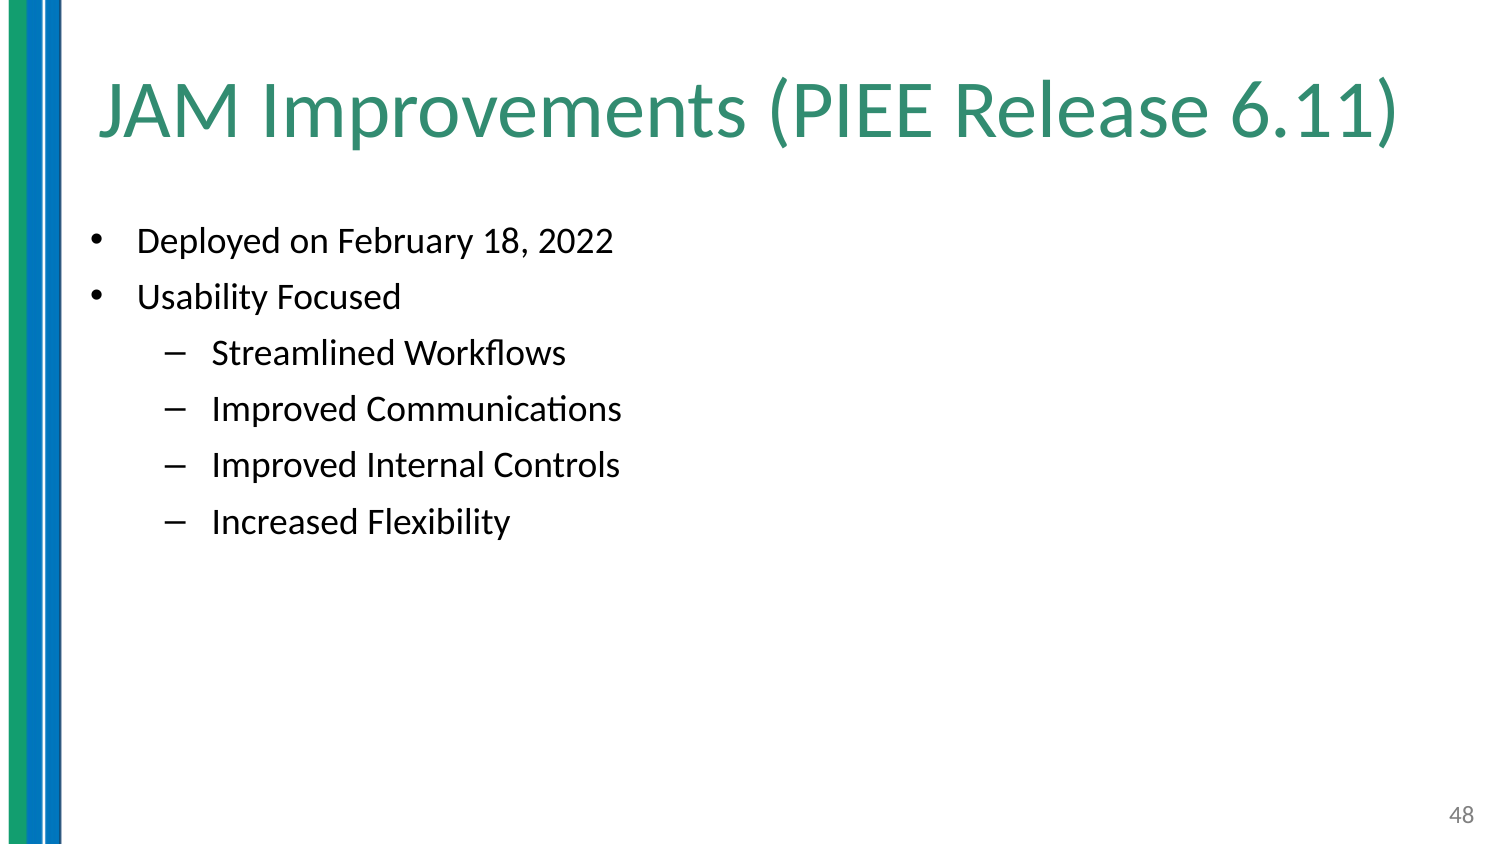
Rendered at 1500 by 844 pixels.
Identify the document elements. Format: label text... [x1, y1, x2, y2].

picture [0, 0, 26, 844]
picture [29, 0, 1500, 844]
list Deployed on February 18, 2022 Usability Focused Streamlined Workflows Improved Communications Improved Internal Controls Increased Flexibility [75, 196, 1425, 754]
title JAM Improvements (PIEE Release 6.11) [75, 33, 1425, 175]
